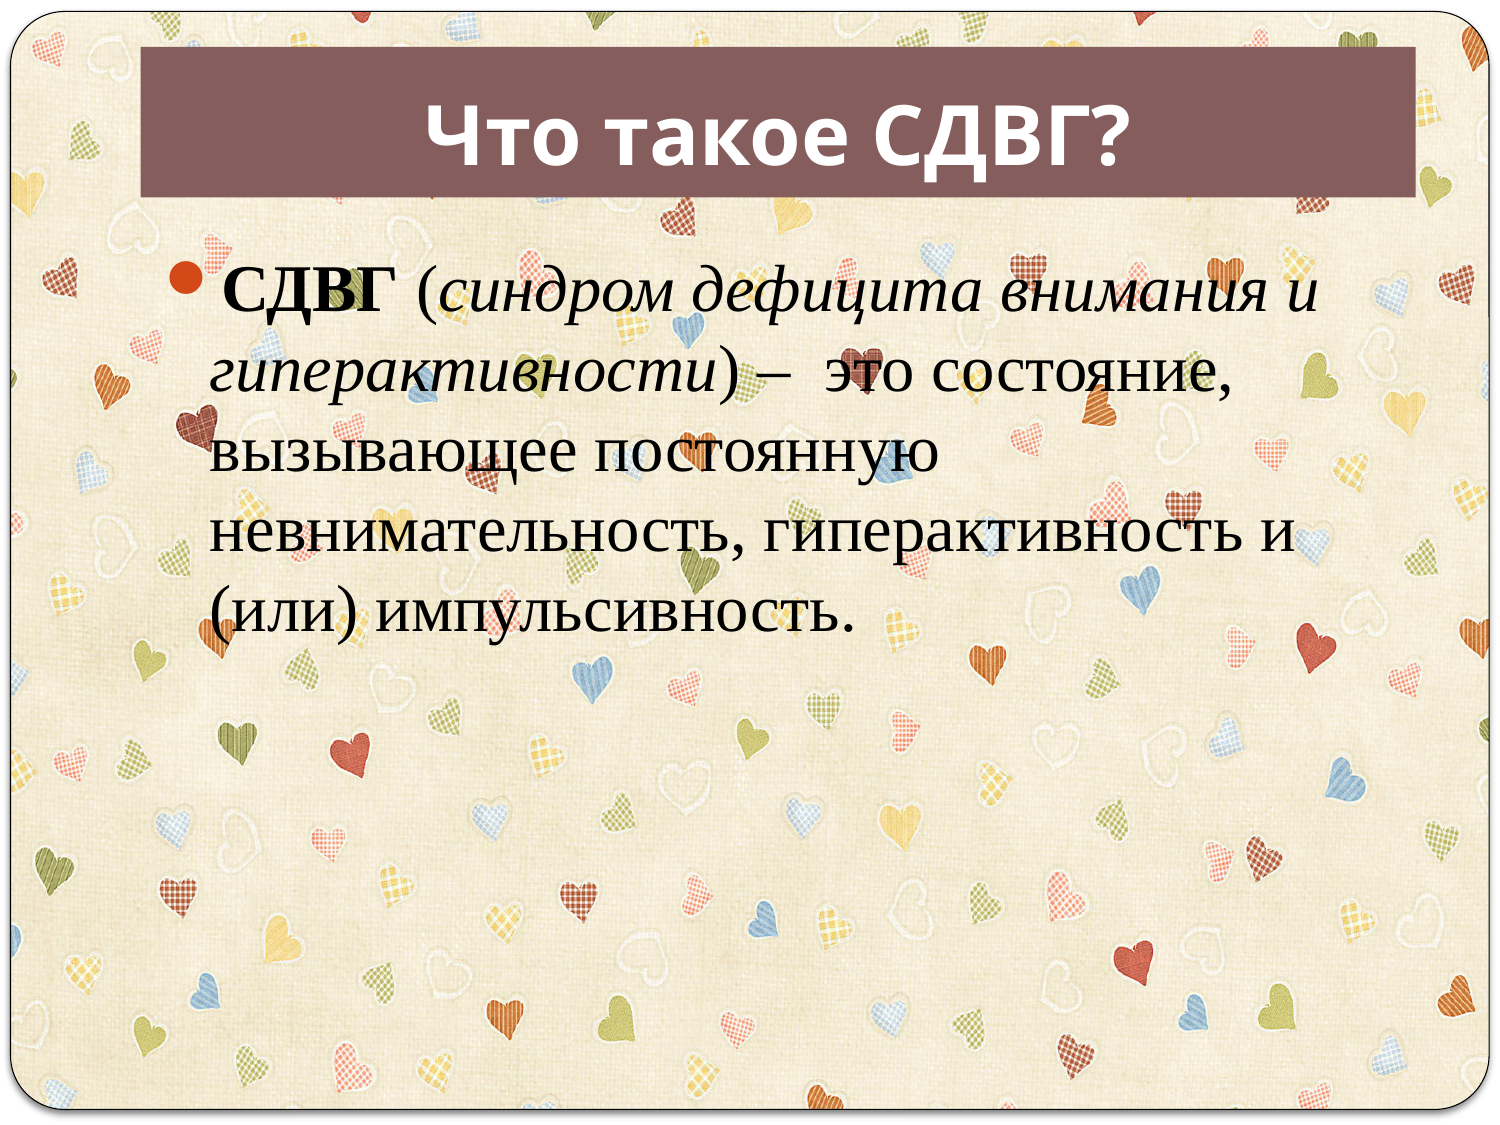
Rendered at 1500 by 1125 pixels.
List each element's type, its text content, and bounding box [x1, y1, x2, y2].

picture [12, 12, 1488, 1108]
list СДВГ (синдром дефицита внимания и гиперактивности) – это состояние, вызывающее постоянную невнимательность, гиперактивность и (или) импульсивность. [150, 237, 1425, 988]
title Что такое СДВГ? [140, 46, 1416, 198]
